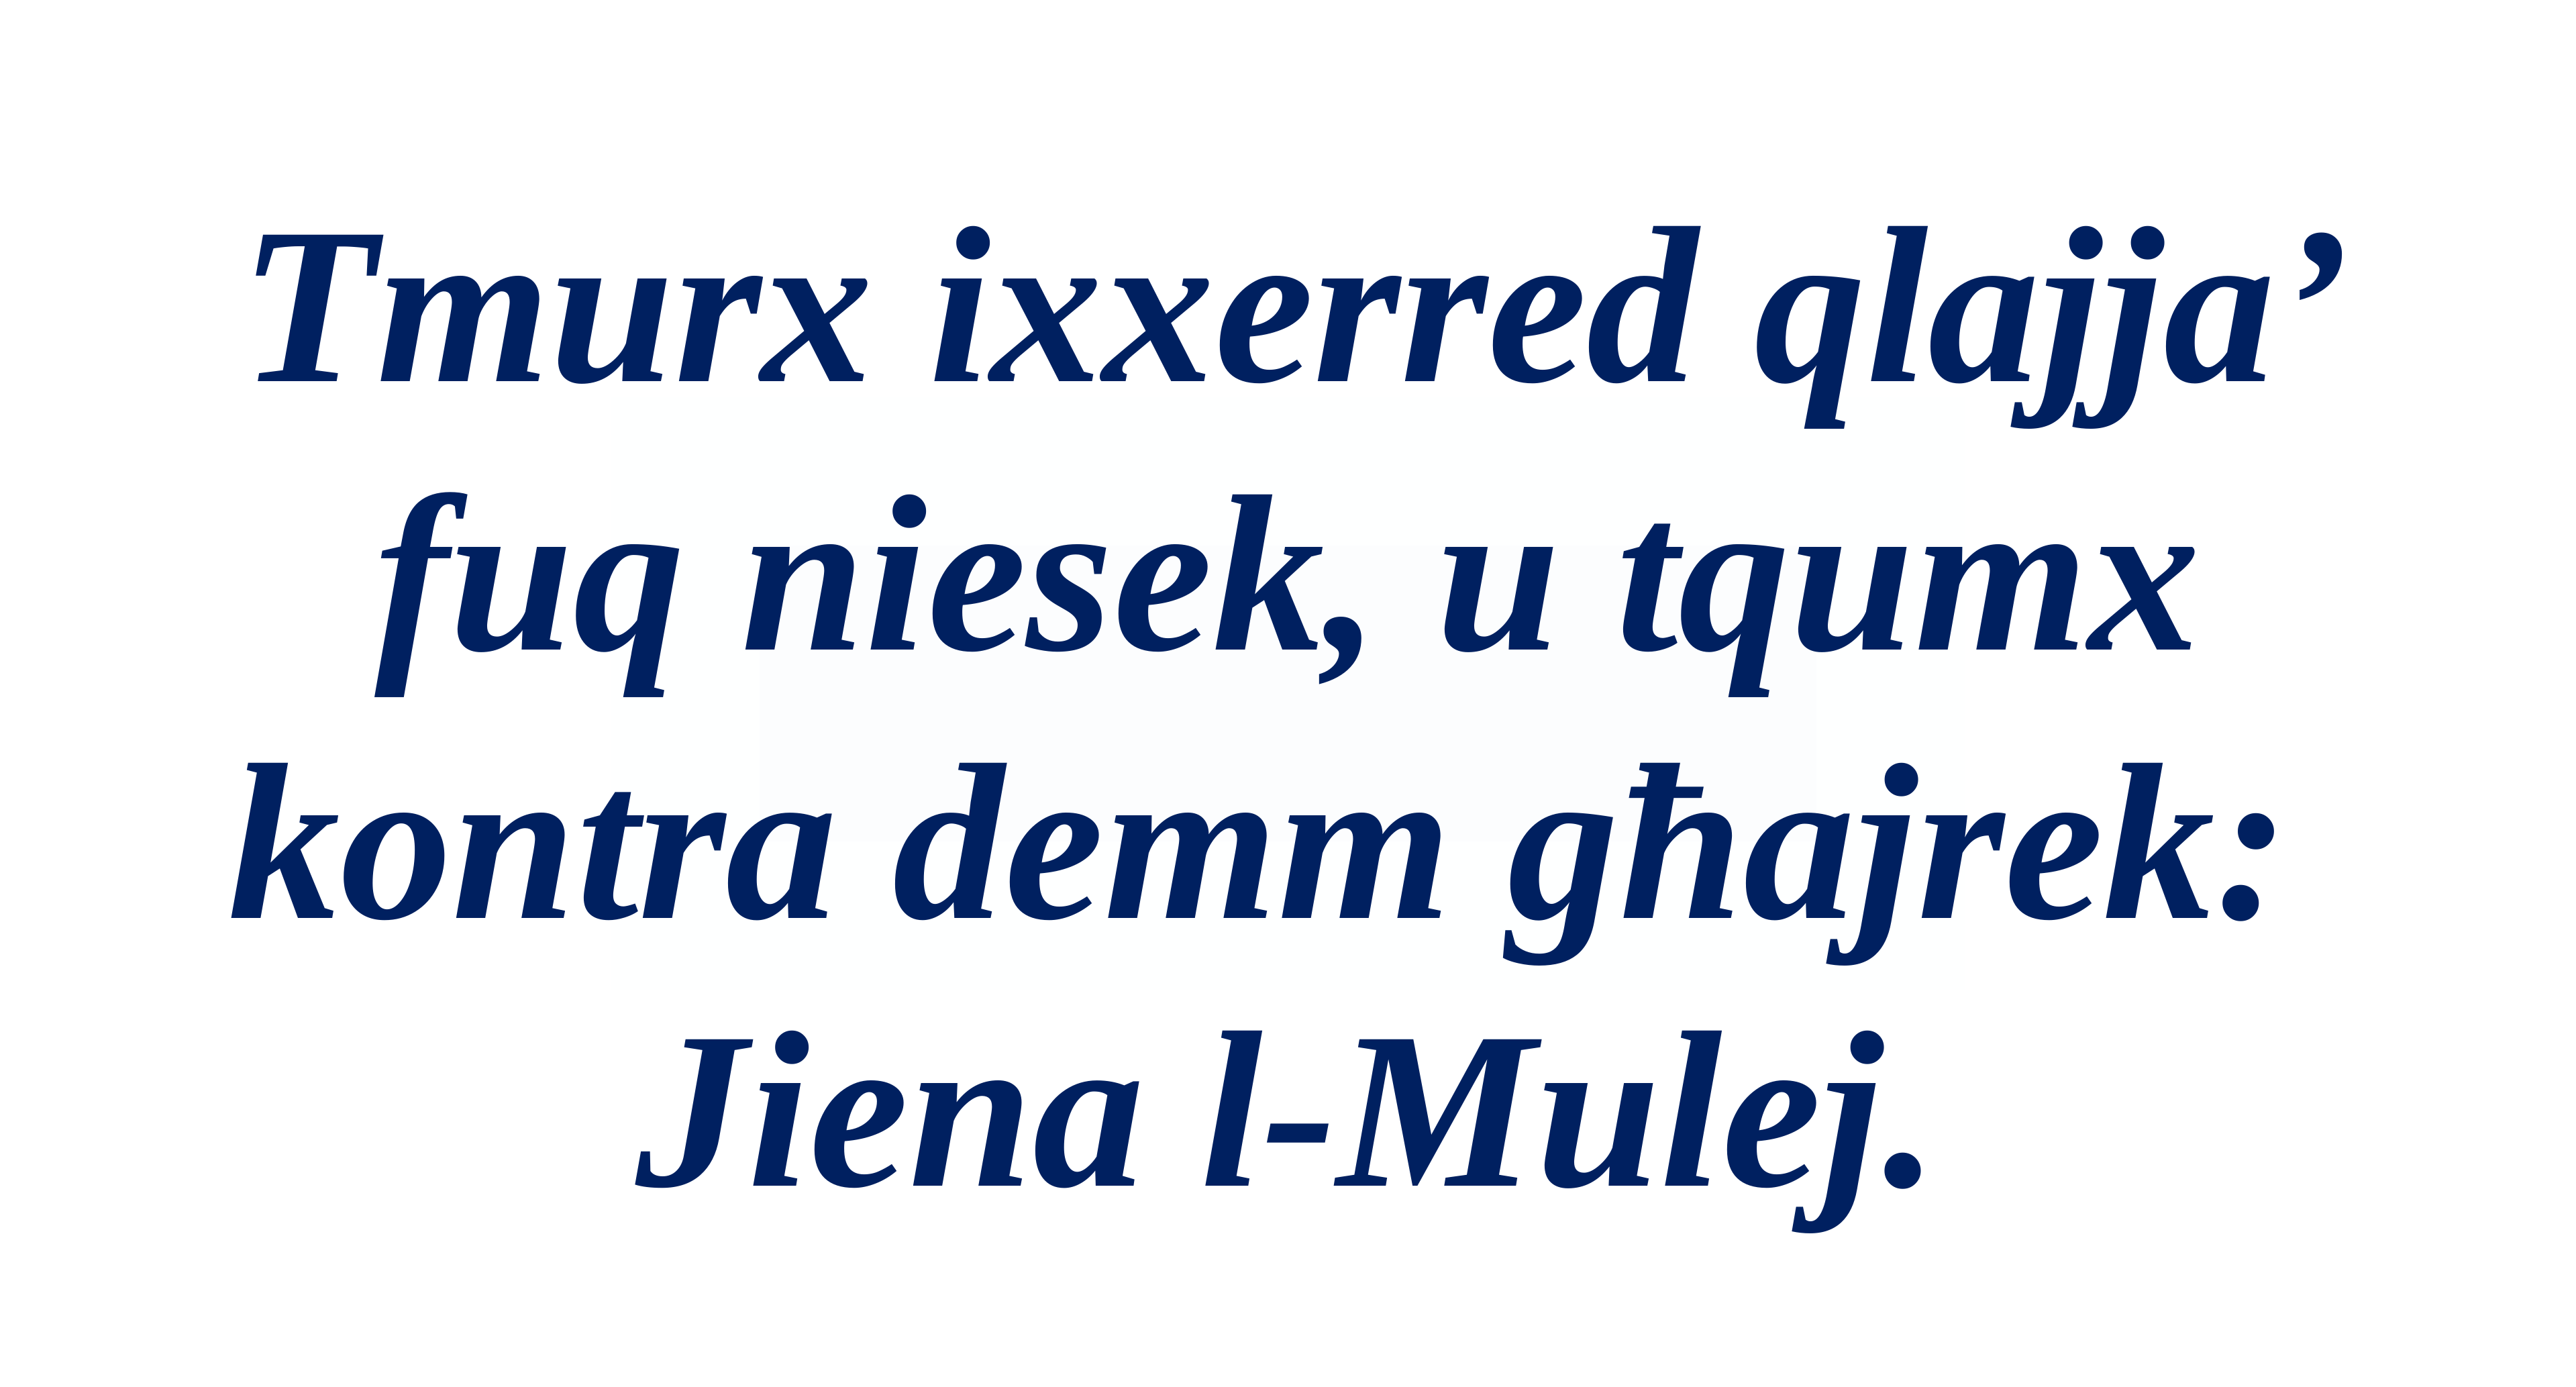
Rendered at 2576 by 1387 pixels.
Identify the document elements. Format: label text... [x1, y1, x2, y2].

text_box Tmurx ixxerred qlajja’ fuq niesek, u tqumx kontra demm għajrek: Jiena l-Mulej. [51, 146, 2524, 1243]
